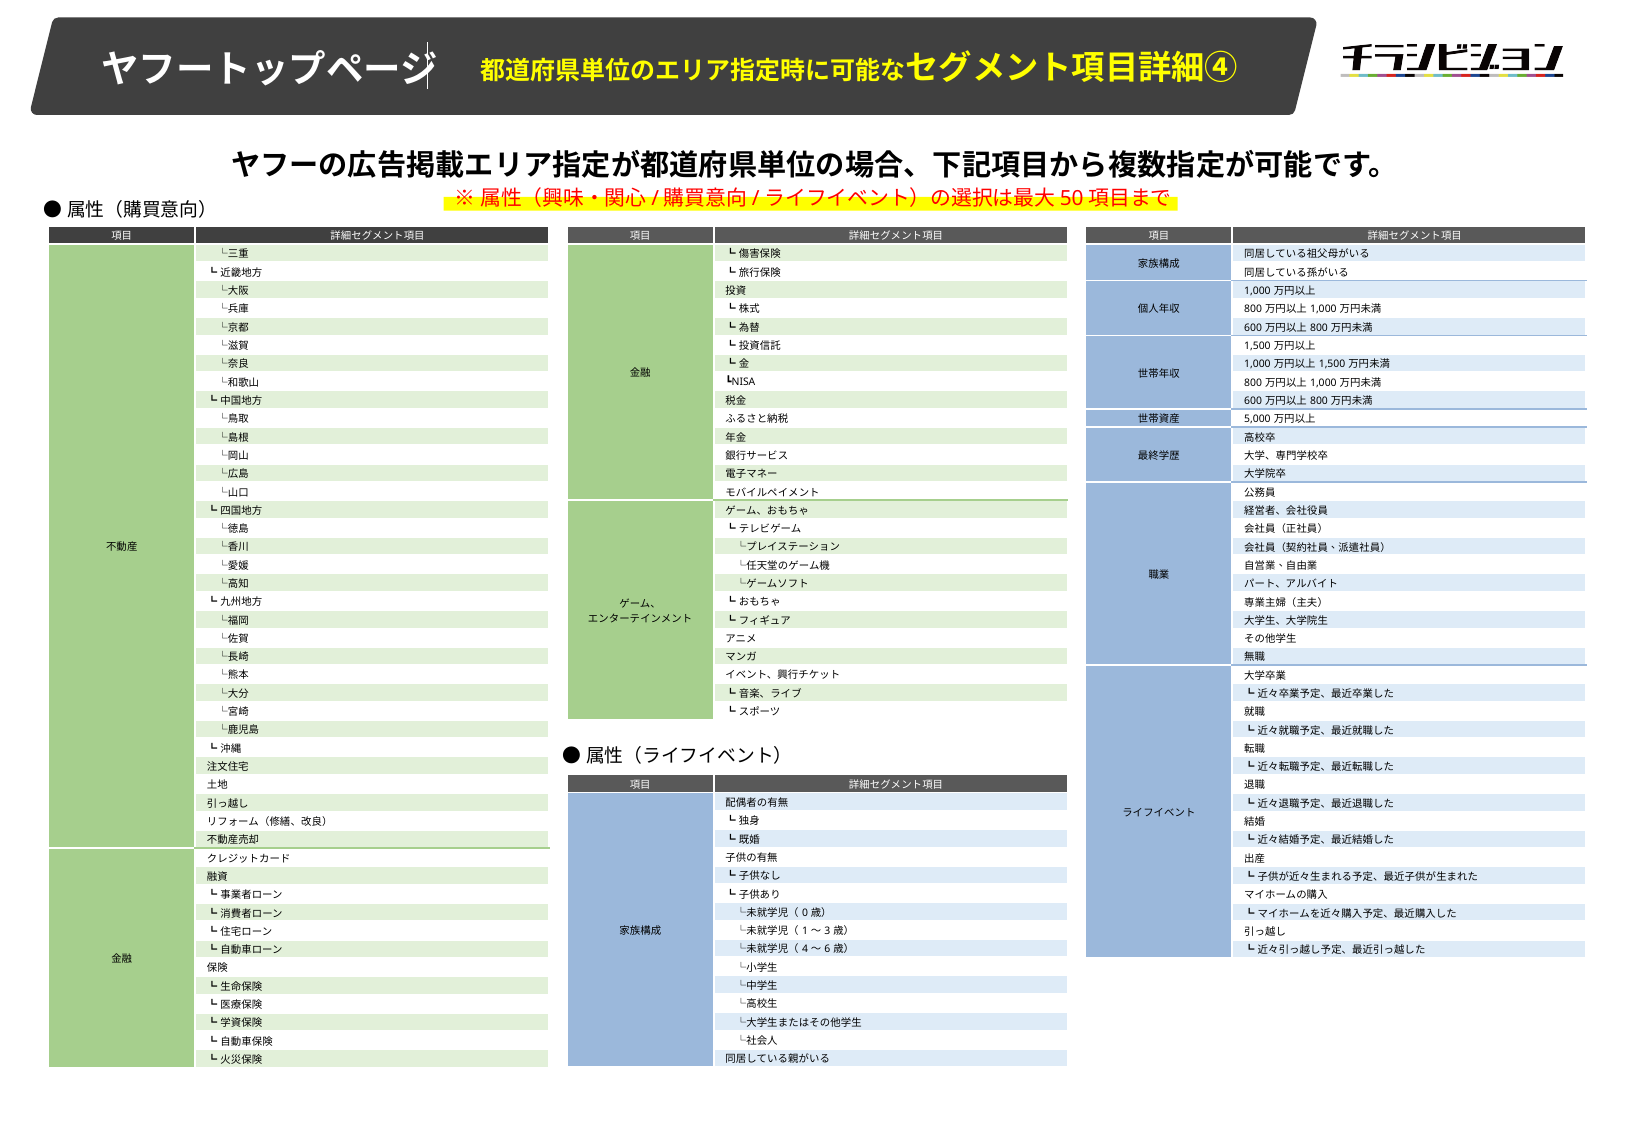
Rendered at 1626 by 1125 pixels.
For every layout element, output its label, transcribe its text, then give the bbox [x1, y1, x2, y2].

table_header 詳細セグメント項目 [1233, 227, 1585, 243]
table_cell ┗学資保険 [196, 1014, 548, 1030]
table_cell イベント、興行チケット [715, 666, 1067, 682]
table_cell 不動産売却 [196, 831, 548, 847]
table_cell 会社員（正社員） [1233, 519, 1585, 536]
picture [1340, 41, 1564, 83]
table_cell └佐賀 [196, 629, 548, 646]
table_cell └鹿児島 [196, 721, 548, 737]
table_cell ┗近々転職予定、最近転職した [1233, 757, 1585, 774]
table_cell 出産 [1233, 849, 1585, 866]
table_cell 専業主婦（主夫） [1233, 593, 1585, 609]
table_cell └小学生 [715, 958, 1067, 975]
table_cell └プレイステーション [715, 538, 1067, 554]
table_cell └高校生 [715, 995, 1067, 1011]
table_cell 転職 [1233, 739, 1585, 756]
table_cell 高校卒 [1233, 428, 1585, 444]
table_cell 世帯資産 [1086, 410, 1231, 426]
table_header 項目 [49, 227, 194, 243]
table_cell 最終学歴 [1086, 428, 1231, 481]
table_cell 800万円以上1,000万円未満 [1233, 300, 1585, 316]
table_cell ┗住宅ローン [196, 922, 548, 939]
table_cell ┗音楽、ライブ [715, 684, 1067, 701]
table_cell └社会人 [715, 1031, 1067, 1048]
table_cell 土地 [196, 776, 548, 792]
table_cell └京都 [196, 318, 548, 335]
table_cell 5,000万円以上 [1233, 410, 1585, 426]
table_cell 大学生、大学院生 [1233, 611, 1585, 628]
table_cell 引っ越し [196, 794, 548, 811]
table_cell ┗旅行保険 [715, 263, 1067, 280]
table_cell ┗沖縄 [196, 739, 548, 756]
table_cell └福岡 [196, 611, 548, 628]
text_box ●属性（購買意向） [29, 190, 232, 228]
table_cell ふるさと納税 [715, 410, 1067, 426]
table_cell 不動産 [49, 245, 194, 847]
table_cell ┗為替 [715, 318, 1067, 335]
table_cell ┗フィギュア [715, 611, 1067, 628]
table_cell ┗近々結婚予定、最近結婚した [1233, 831, 1585, 847]
table_cell └任天堂のゲーム機 [715, 556, 1067, 573]
table_cell └鳥取 [196, 410, 548, 426]
table_cell マイホームの購入 [1233, 886, 1585, 902]
table_cell 金融 [49, 849, 194, 1067]
table_cell ┗テレビゲーム [715, 519, 1067, 536]
table_cell ┗マイホームを近々購入予定、最近購入した [1233, 904, 1585, 920]
table_cell アニメ [715, 629, 1067, 646]
table_cell └未就学児（0歳） [715, 903, 1067, 920]
table_cell ┗金 [715, 355, 1067, 371]
table_cell └三重 [196, 245, 548, 261]
table_cell ┗生命保険 [196, 977, 548, 994]
table_cell 個人年収 [1086, 281, 1231, 335]
table_cell └島根 [196, 428, 548, 444]
table_cell 家族構成 [568, 793, 713, 1066]
table_cell ゲーム、 エンターテインメント [568, 501, 713, 719]
table_cell 家族構成 [1086, 245, 1231, 280]
text_box ヤフーの広告掲載エリア指定が都道府県単位の場合、下記項目から複数指定が可能です。 [216, 138, 1413, 189]
table_cell 1,000万円以上1,500万円未満 [1233, 355, 1585, 371]
table_cell 大学院卒 [1233, 465, 1585, 481]
table_cell ┗近々卒業予定、最近卒業した [1233, 684, 1585, 701]
table_cell 結婚 [1233, 812, 1585, 829]
table_cell 同居している祖父母がいる [1233, 245, 1585, 261]
table_cell └徳島 [196, 519, 548, 536]
table_cell ┗スポーツ [715, 703, 1067, 719]
text_box ※属性（興味・関心/購買意向/ライフイベント）の選択は最大50項目まで [439, 177, 1187, 217]
table_cell └大分 [196, 684, 548, 701]
table_cell ライフイベント [1086, 666, 1231, 957]
table_cell 税金 [715, 391, 1067, 408]
table_cell └ゲームソフト [715, 574, 1067, 591]
table_cell 投資 [715, 281, 1067, 298]
table_cell ┗中国地方 [196, 391, 548, 408]
table_cell └高知 [196, 574, 548, 591]
table_cell ┗子供が近々生まれる予定、最近子供が生まれた [1233, 867, 1585, 884]
table_cell 金融 [568, 245, 713, 499]
table_cell 自営業、自由業 [1233, 556, 1585, 573]
table_cell マンガ [715, 648, 1067, 664]
table_cell ┗傷害保険 [715, 245, 1067, 261]
table_cell パート、アルバイト [1233, 574, 1585, 591]
table_cell └熊本 [196, 666, 548, 682]
table_cell 無職 [1233, 648, 1585, 664]
table_cell ┗近々退職予定、最近退職した [1233, 794, 1585, 811]
table_cell ┗独身 [715, 812, 1067, 828]
table_cell ┗NISA [715, 373, 1067, 390]
table_cell └香川 [196, 538, 548, 554]
text_box ヤフートップページ [86, 37, 532, 97]
table_cell └愛媛 [196, 556, 548, 573]
table_cell ┗子供あり [715, 885, 1067, 901]
table_header 項目 [568, 775, 713, 792]
text_box [35, 22, 1312, 110]
table_cell 配偶者の有無 [715, 793, 1067, 810]
table_cell 1,500万円以上 [1233, 336, 1585, 353]
table_cell ┗四国地方 [196, 501, 548, 518]
table_cell └中学生 [715, 976, 1067, 993]
table_cell ┗既婚 [715, 830, 1067, 847]
table_cell 会社員（契約社員、派遣社員） [1233, 538, 1585, 554]
table_header 項目 [1086, 227, 1231, 243]
table_cell ┗九州地方 [196, 593, 548, 609]
table_cell 600万円以上800万円未満 [1233, 318, 1585, 335]
text_box 都道府県単位のエリア指定時に可能なセグメント項目詳細④ [532, 38, 1254, 94]
table_cell 年金 [715, 428, 1067, 444]
table_cell ┗子供なし [715, 867, 1067, 883]
table_cell ゲーム、おもちゃ [715, 501, 1067, 518]
table_cell └山口 [196, 483, 548, 499]
table_cell 600万円以上800万円未満 [1233, 391, 1585, 408]
text_box ●属性（ライフイベント） [548, 736, 808, 774]
table_cell 1,000万円以上 [1233, 281, 1585, 298]
table_cell └宮崎 [196, 703, 548, 719]
table_cell ┗近々就職予定、最近就職した [1233, 721, 1585, 737]
table_cell ┗近々引っ越し予定、最近引っ越した [1233, 941, 1585, 957]
table_cell 子供の有無 [715, 848, 1067, 865]
table_cell 退職 [1233, 776, 1585, 792]
table_cell 大学、専門学校卒 [1233, 446, 1585, 463]
table_cell ┗近畿地方 [196, 263, 548, 280]
table_cell リフォーム（修繕、改良） [196, 812, 548, 829]
table_cell └長崎 [196, 648, 548, 664]
table_cell └大阪 [196, 281, 548, 298]
table_cell 電子マネー [715, 465, 1067, 481]
table_cell 職業 [1086, 483, 1231, 664]
table_cell └岡山 [196, 446, 548, 463]
table_cell ┗株式 [715, 300, 1067, 316]
table_header 詳細セグメント項目 [715, 775, 1067, 792]
table_cell ┗おもちゃ [715, 593, 1067, 609]
table_cell ┗自動車ローン [196, 941, 548, 957]
table_cell 同居している親がいる [715, 1050, 1067, 1066]
table_cell 大学卒業 [1233, 666, 1585, 682]
table_cell その他学生 [1233, 629, 1585, 646]
table_header 詳細セグメント項目 [715, 227, 1067, 243]
table_cell └広島 [196, 465, 548, 481]
table_cell 引っ越し [1233, 922, 1585, 939]
table_cell 同居している孫がいる [1233, 263, 1585, 280]
table_cell └未就学児（1～3歳） [715, 922, 1067, 938]
table_header 項目 [568, 227, 713, 243]
table_cell └奈良 [196, 355, 548, 371]
table_cell 融資 [196, 867, 548, 884]
table_cell ┗医療保険 [196, 995, 548, 1012]
table_cell └滋賀 [196, 336, 548, 353]
table_cell ┗火災保険 [196, 1050, 548, 1067]
table_cell 800万円以上1,000万円未満 [1233, 373, 1585, 390]
table_cell 世帯年収 [1086, 336, 1231, 408]
table_cell ┗投資信託 [715, 336, 1067, 353]
table_cell 公務員 [1233, 483, 1585, 499]
table_cell 保険 [196, 959, 548, 975]
table_cell 就職 [1233, 703, 1585, 719]
table_cell 注文住宅 [196, 757, 548, 774]
table_cell └兵庫 [196, 300, 548, 316]
table_cell └未就学児（4～6歳） [715, 940, 1067, 956]
table_cell └和歌山 [196, 373, 548, 390]
table_cell └大学生またはその他学生 [715, 1013, 1067, 1030]
table_cell ┗自動車保険 [196, 1032, 548, 1049]
table_cell モバイルペイメント [715, 483, 1067, 499]
table_cell ┗消費者ローン [196, 904, 548, 920]
table_cell ┗事業者ローン [196, 886, 548, 902]
table_cell クレジットカード [196, 849, 548, 866]
table_header 詳細セグメント項目 [196, 227, 548, 243]
table_cell 経営者、会社役員 [1233, 501, 1585, 518]
table_cell 銀行サービス [715, 446, 1067, 463]
